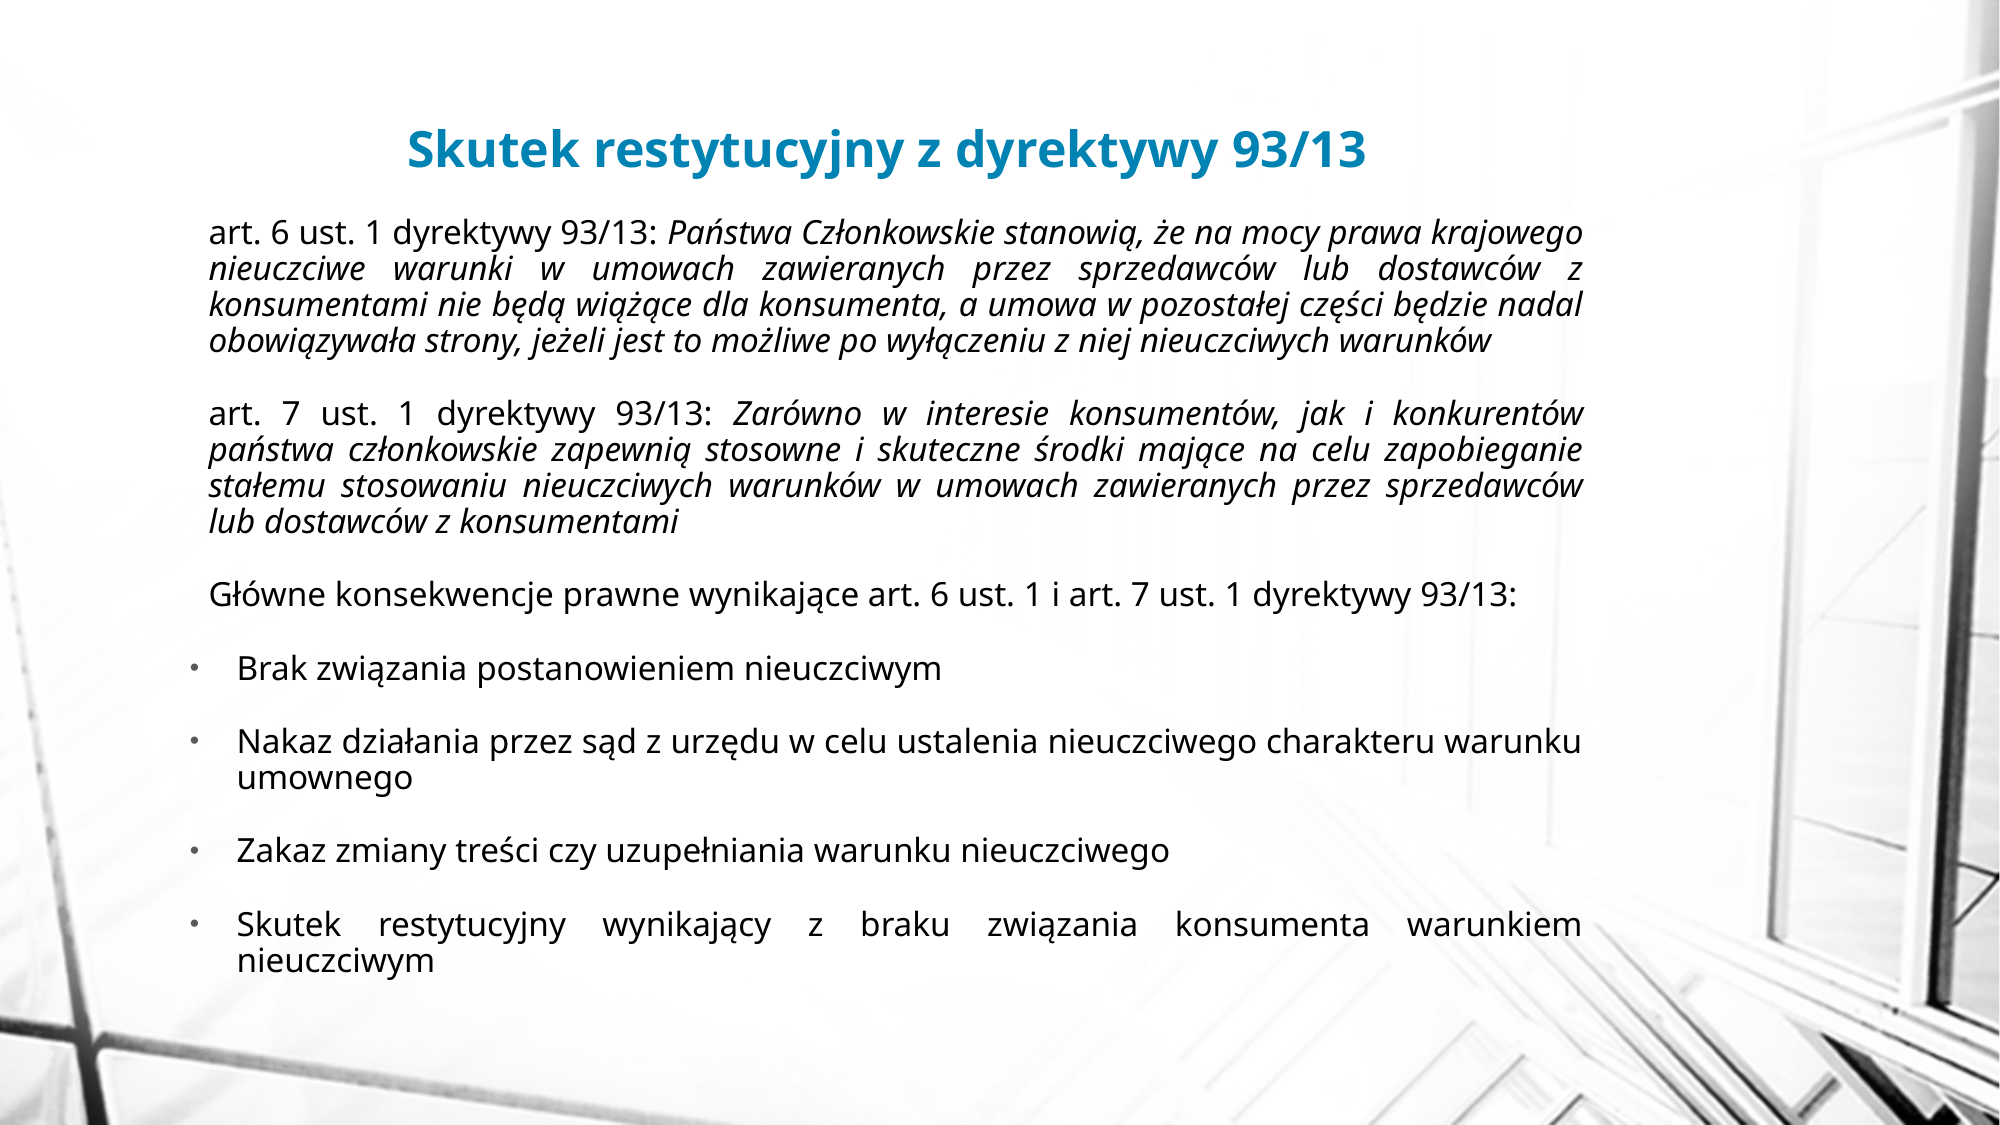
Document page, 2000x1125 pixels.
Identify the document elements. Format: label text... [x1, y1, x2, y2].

title Skutek restytucyjny z dyrektywy 93/13 [174, 87, 1600, 185]
list art. 6 ust. 1 dyrektywy 93/13: Państwa Członkowskie stanowią, że na mocy prawa krajowego nieuczciwe warunki w umowach zawieranych przez sprzedawców lub dostawców z konsumentami nie będą wiążące dla konsumenta, a umowa w pozostałej części będzie nadal obowiązywała strony, jeżeli jest to możliwe po wyłączeniu z niej nieuczciwych warunków art. 7 ust. 1 dyrektywy 93/13: Zarówno w interesie konsumentów, jak i konkurentów państwa członkowskie zapewnią stosowne i skuteczne środki mające na celu zapobieganie stałemu stosowaniu nieuczciwych warunków w umowach zawieranych przez sprzedawców lub dostawców z konsumentami Główne konsekwencje prawne wynikające art. 6 ust. 1 i art. 7 ust. 1 dyrektywy 93/13: Brak związania postanowieniem nieuczciwym Nakaz działania przez sąd z urzędu w celu ustalenia nieuczciwego charakteru warunku umownego Zakaz zmiany treści czy uzupełniania warunku nieuczciwego Skutek restytucyjny wynikający z braku związania konsumenta warunkiem nieuczciwym [174, 208, 1600, 988]
picture [0, 0, 2000, 1125]
